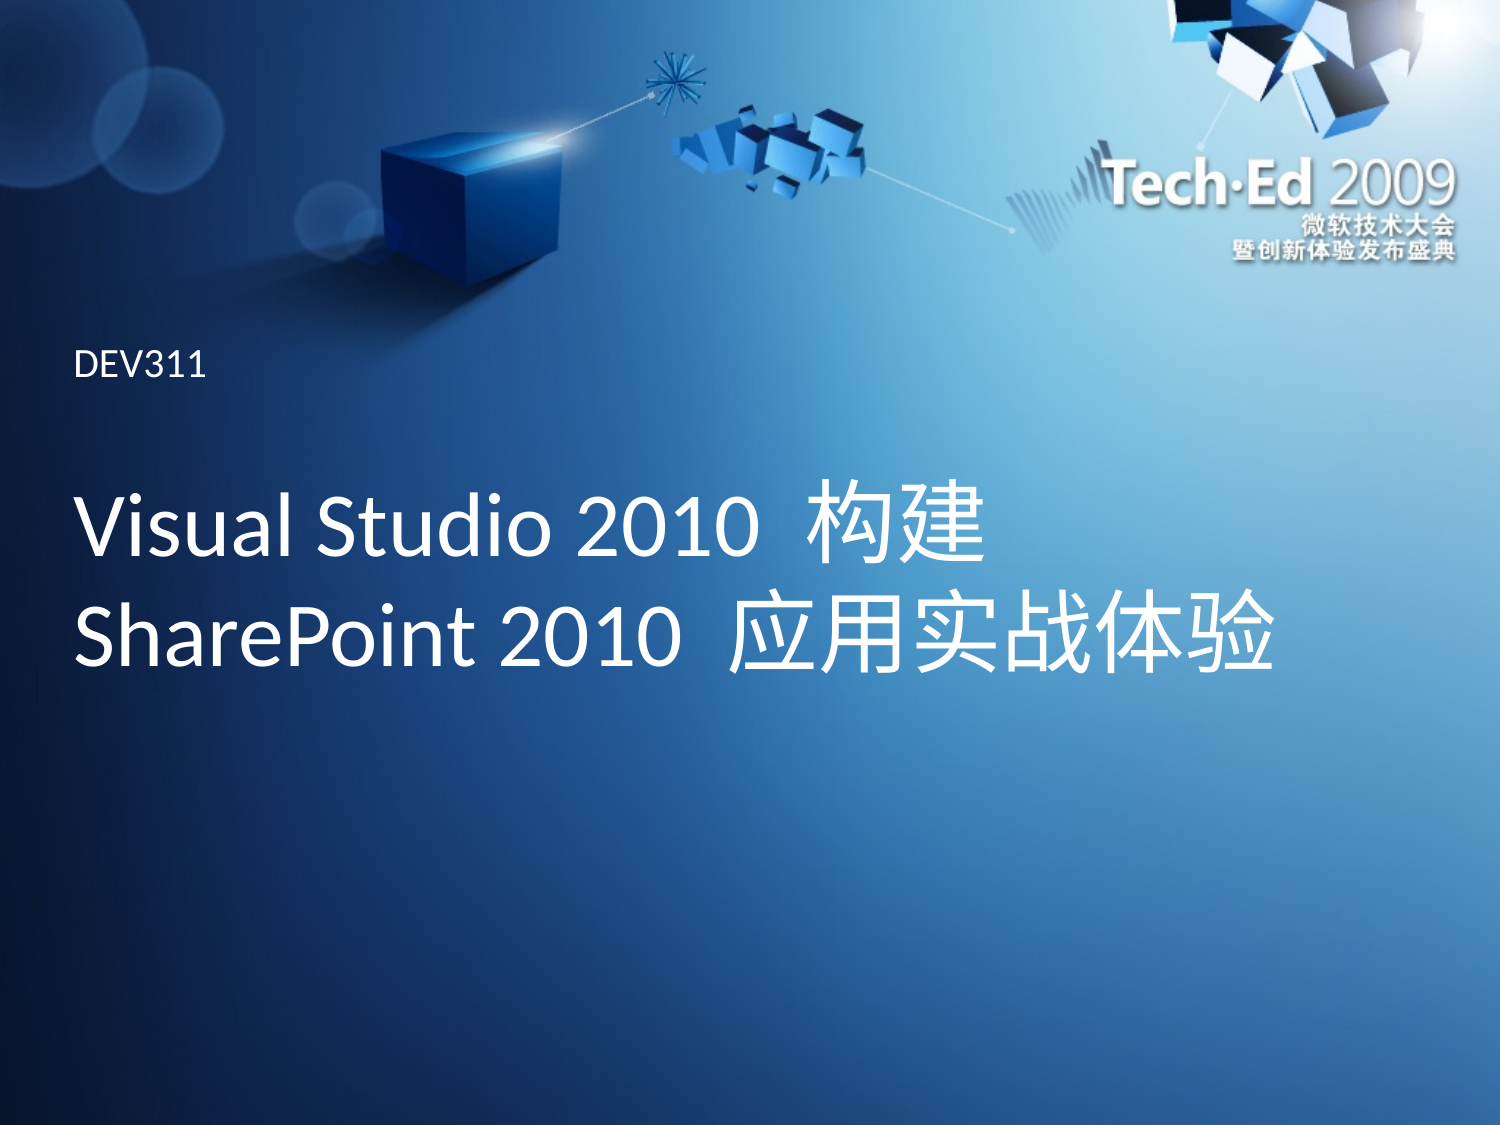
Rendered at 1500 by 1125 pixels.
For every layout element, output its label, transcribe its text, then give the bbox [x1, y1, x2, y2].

title Visual Studio 2010 构建 SharePoint 2010 应用实战体验 [58, 457, 1409, 645]
picture [0, 0, 1500, 1125]
list DEV311 [58, 328, 481, 434]
